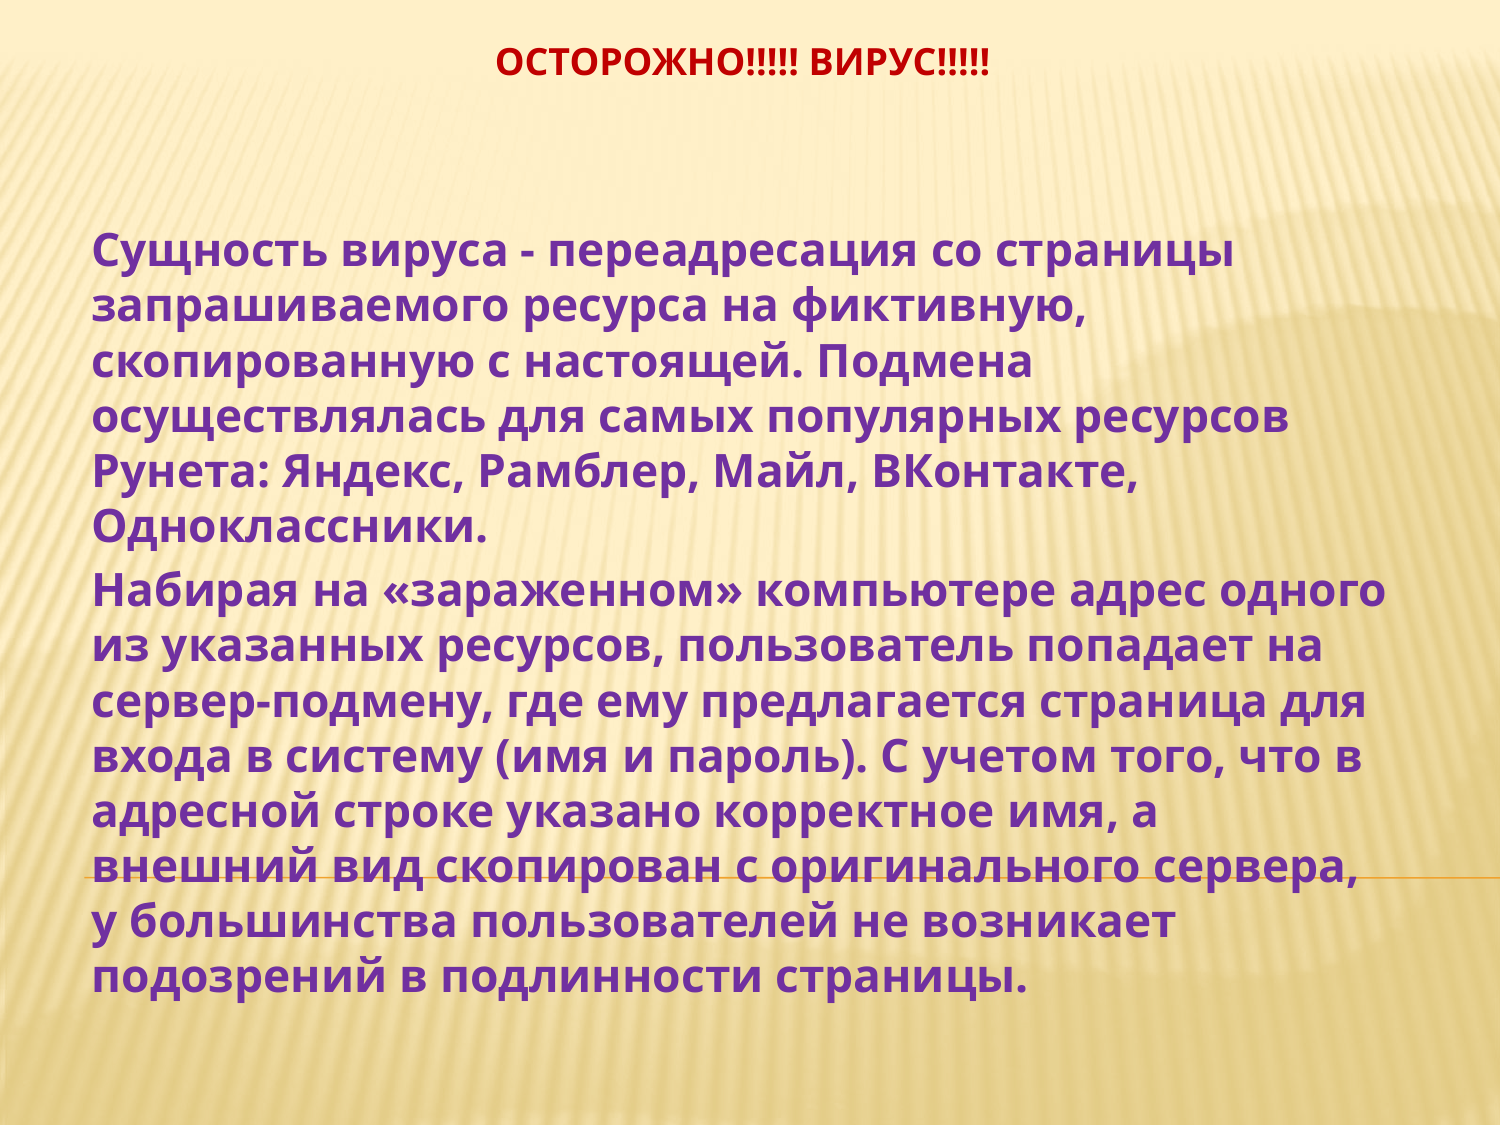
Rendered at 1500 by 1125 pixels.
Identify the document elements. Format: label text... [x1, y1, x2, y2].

subtitle Сущность вируса - переадресация со страницы запрашиваемого ресурса на фиктивную, скопированную с настоящей. Подмена осуществлялась для самых популярных ресурсов Рунета: Яндекс, Рамблер, Майл, ВКонтакте, Одноклассники. Набирая на «зараженном» компьютере адрес одного из указанных ресурсов, пользователь попадает на сервер-подмену, где ему предлагается страница для входа в систему (имя и пароль). С учетом того, что в адресной строке указано корректное имя, а внешний вид скопирован с оригинального сервера, у большинства пользователей не возникает подозрений в подлинности страницы. [76, 149, 1412, 1047]
title Осторожно!!!!! Вирус!!!!! [100, 30, 1376, 138]
